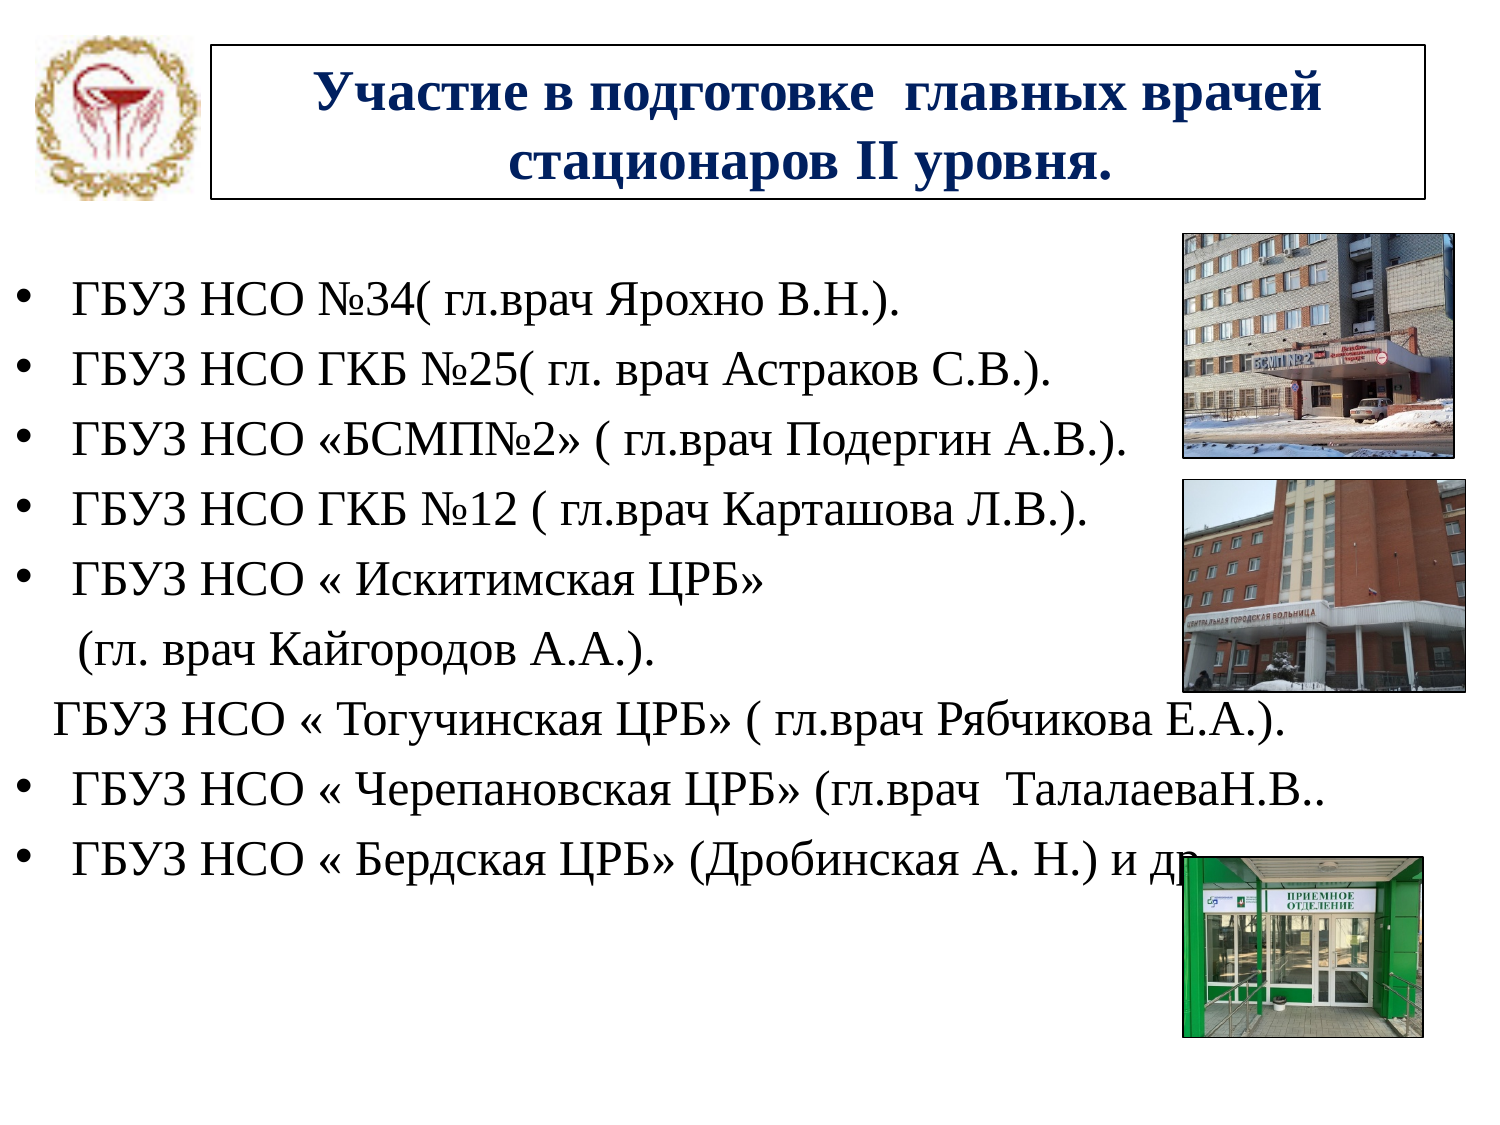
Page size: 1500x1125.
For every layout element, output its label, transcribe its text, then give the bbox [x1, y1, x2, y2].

picture [34, 34, 201, 201]
picture [1183, 234, 1454, 458]
title Участие в подготовке главных врачей стационаров II уровня. [210, 45, 1425, 200]
picture [1183, 857, 1423, 1037]
list ГБУЗ НСО №34( гл.врач Ярохно В.Н.). ГБУЗ НСО ГКБ №25( гл. врач Астраков С.В.). ГБУЗ НСО «БСМП№2» ( гл.врач Подергин А.В.). ГБУЗ НСО ГКБ №12 ( гл.врач Карташова Л.В.). ГБУЗ НСО « Искитимская ЦРБ» (гл. врач Кайгородов А.А.). ГБУЗ НСО « Тогучинская ЦРБ» ( гл.врач Рябчикова Е.А.). ГБУЗ НСО « Черепановская ЦРБ» (гл.врач ТалалаеваН.В.. ГБУЗ НСО « Бердская ЦРБ» (Дробинская А. Н.) и др. [0, 257, 1350, 1001]
picture [1183, 480, 1466, 692]
